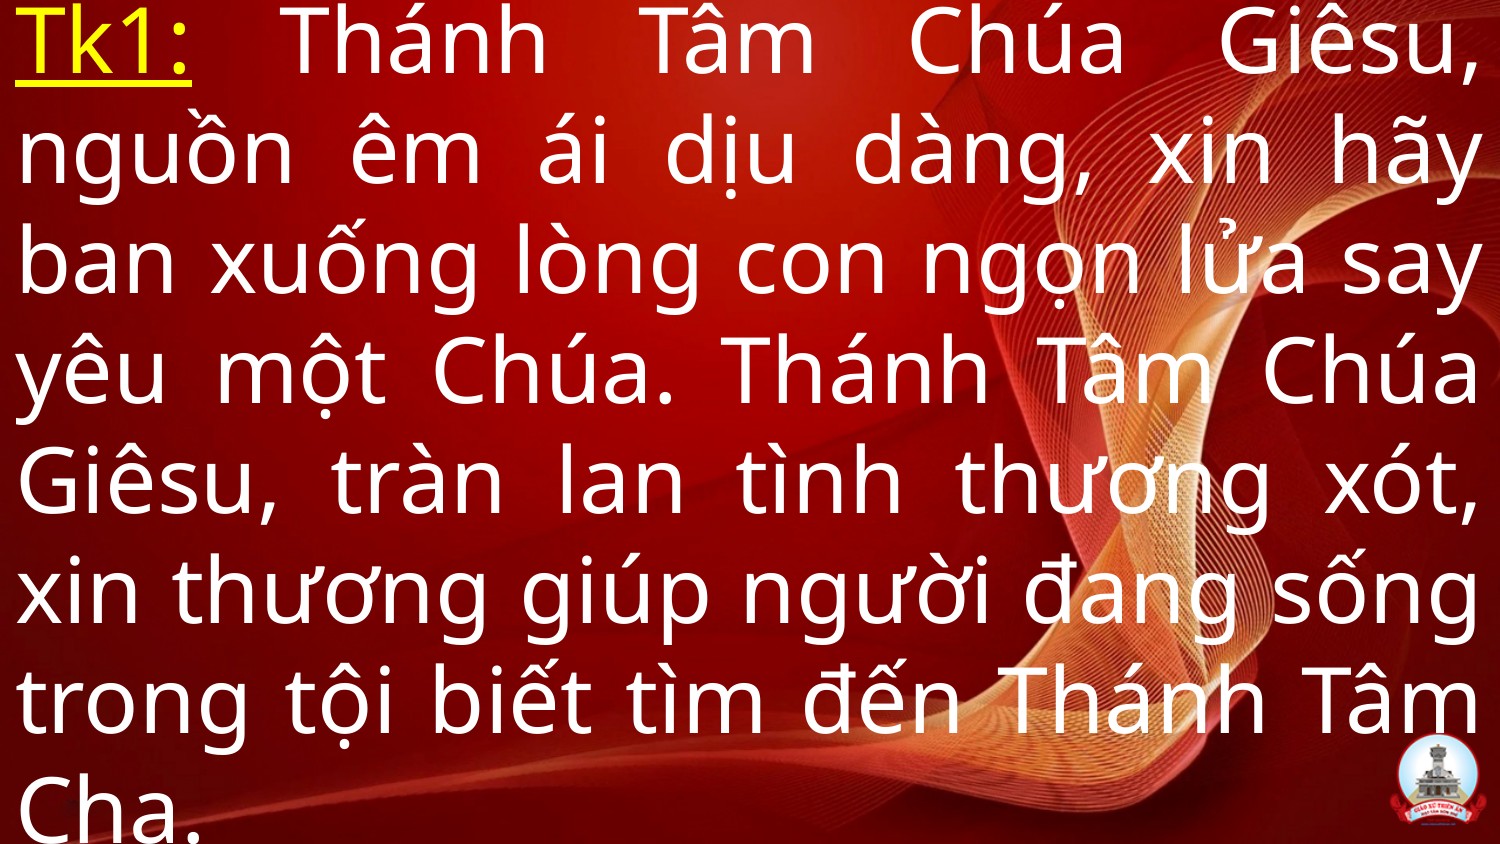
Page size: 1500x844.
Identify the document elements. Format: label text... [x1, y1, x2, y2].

title Tk1: Thánh Tâm Chúa Giêsu, nguồn êm ái dịu dàng, xin hãy ban xuống lòng con ngọn lửa say yêu một Chúa. Thánh Tâm Chúa Giêsu, tràn lan tình thương xót, xin thương giúp người đang sống trong tội biết tìm đến Thánh Tâm Cha. [0, 0, 1500, 844]
